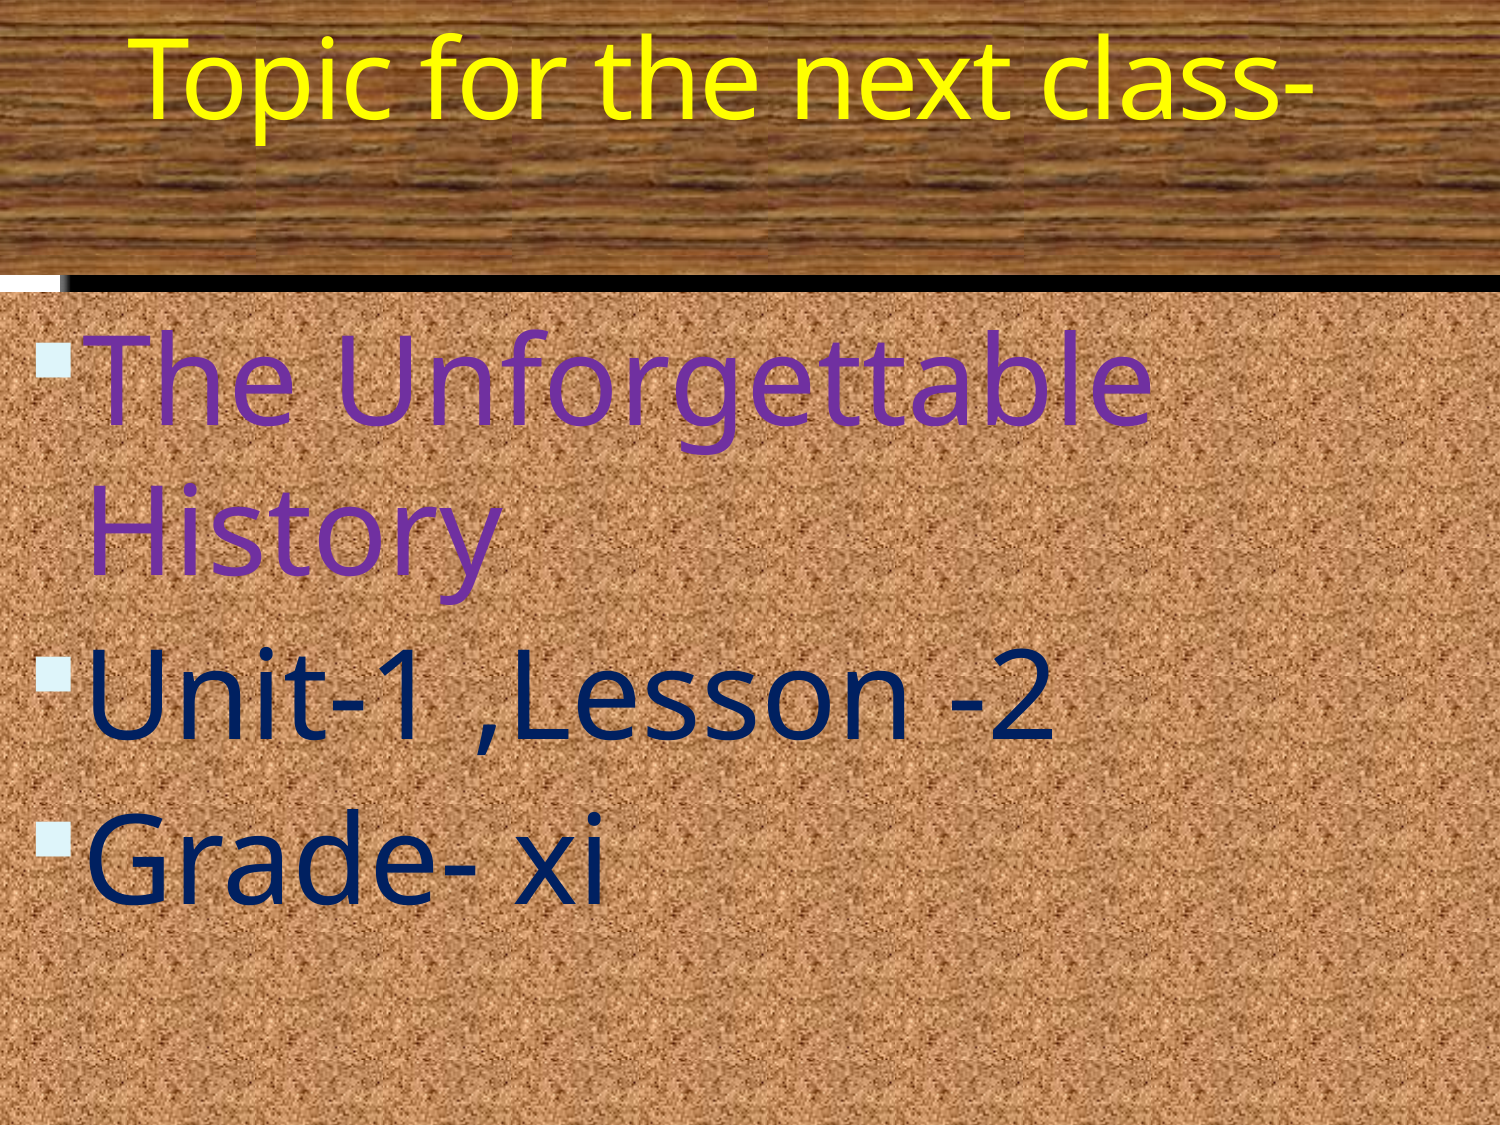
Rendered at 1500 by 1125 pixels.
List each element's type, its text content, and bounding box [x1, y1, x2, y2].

title Topic for the next class- [0, 0, 1500, 275]
list The Unforgettable History Unit-1 ,Lesson -2 Grade- xi [0, 292, 1500, 1125]
